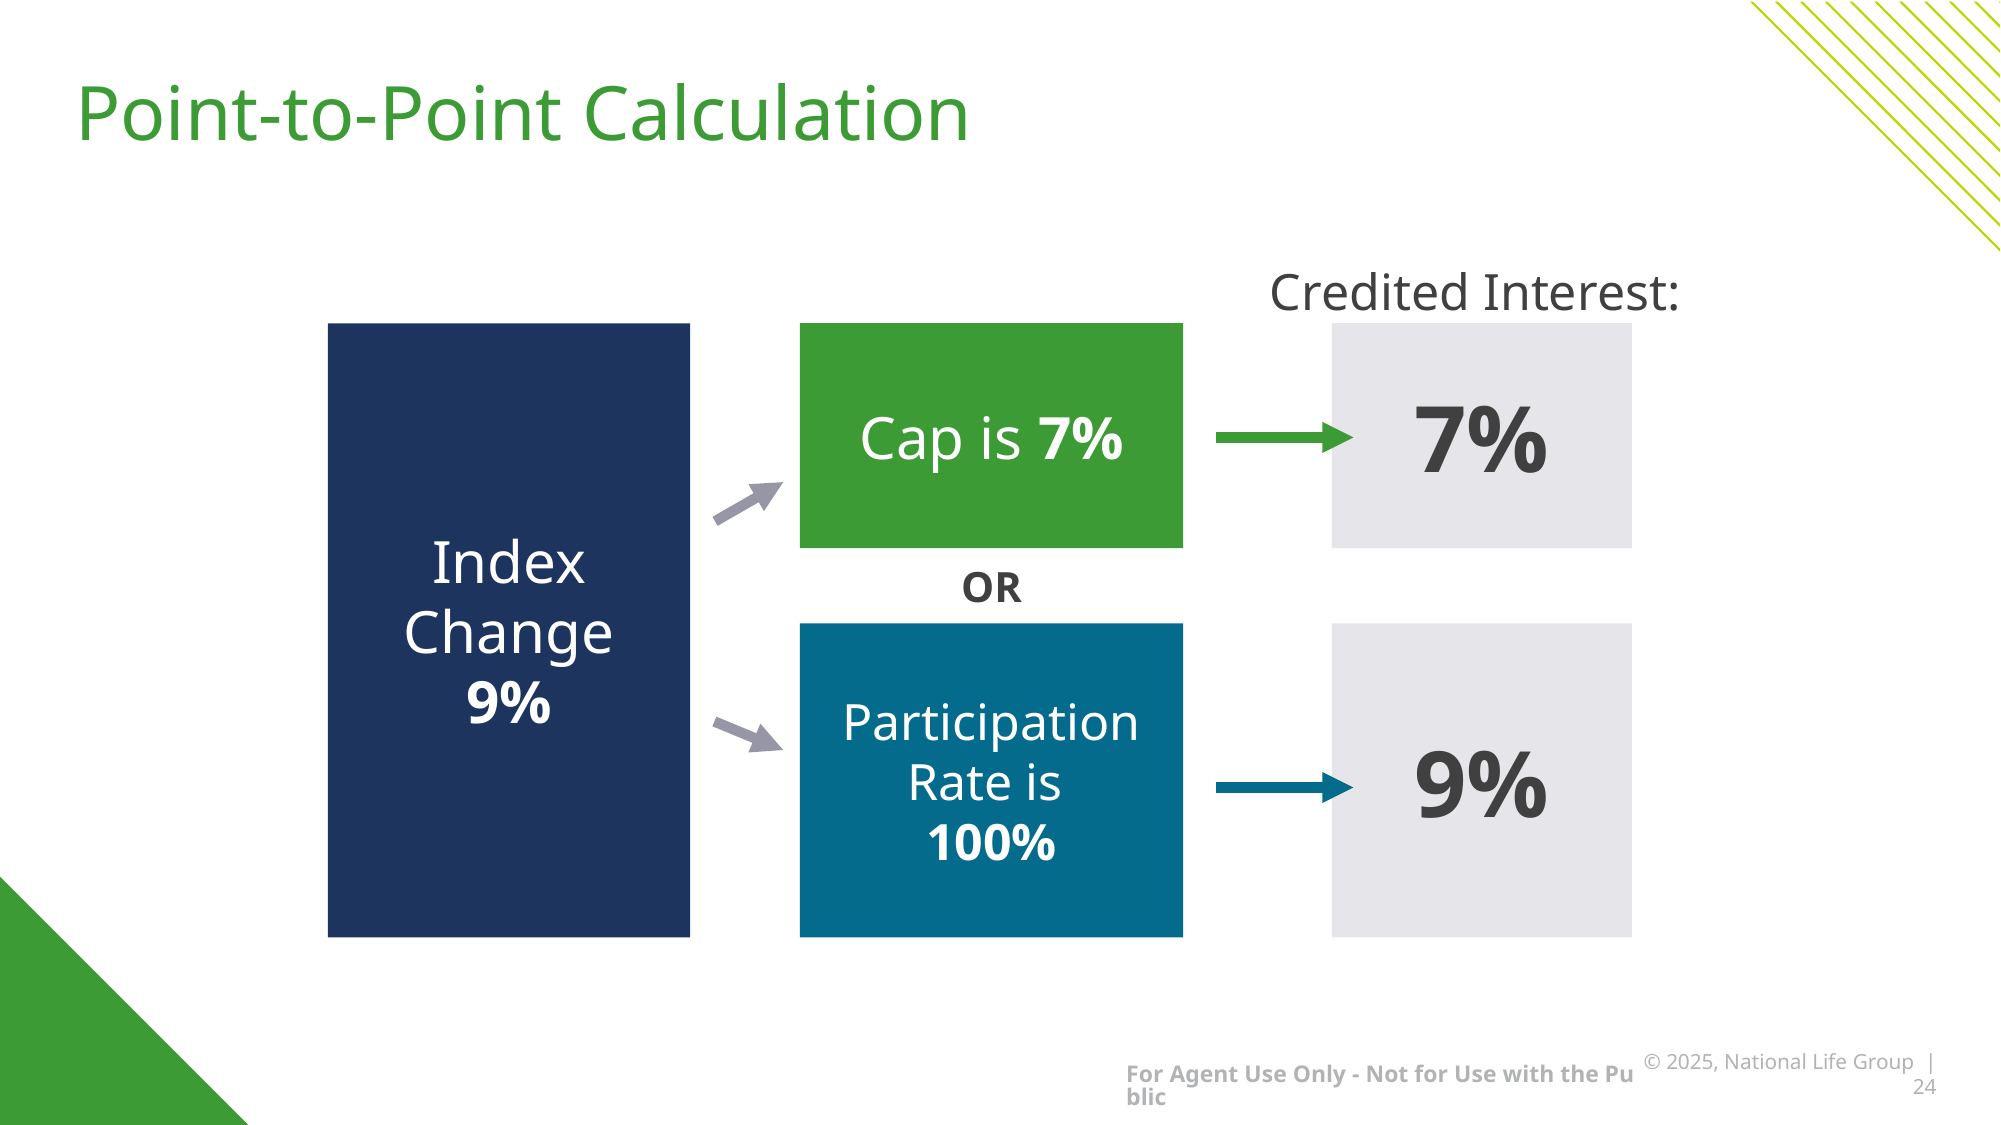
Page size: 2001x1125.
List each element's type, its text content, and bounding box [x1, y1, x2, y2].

title Point-to-Point Calculation [75, 75, 1755, 158]
text_box Credited Interest: [1183, 252, 1781, 329]
text_box Cap is 7% [798, 322, 1185, 550]
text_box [714, 481, 784, 522]
text_box OR [929, 548, 1055, 624]
text_box Participation Rate is 100% [798, 622, 1185, 939]
text_box 7% [1331, 323, 1632, 549]
text_box 9% [1331, 623, 1632, 938]
slide_number © 2025, National Life Group | 24 [1642, 1062, 1937, 1088]
text_box Index Change 9% [326, 322, 692, 939]
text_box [713, 720, 784, 751]
footer For Agent Use Only - Not for Use with the Public [1126, 1061, 1636, 1089]
